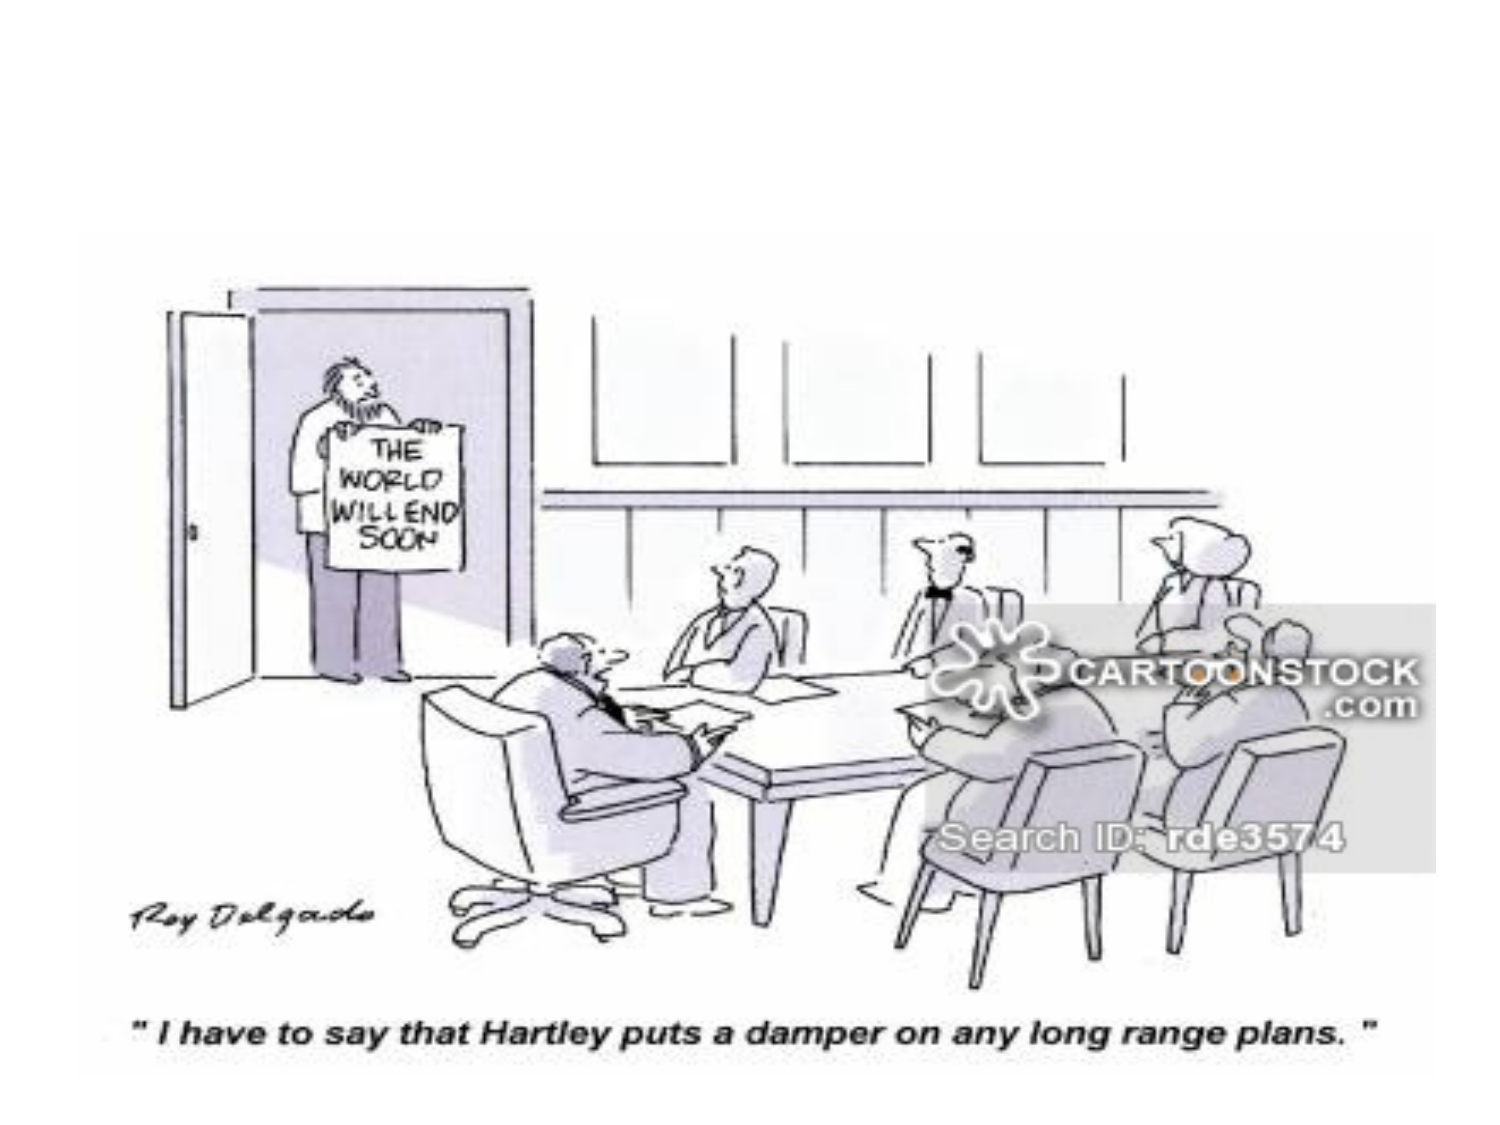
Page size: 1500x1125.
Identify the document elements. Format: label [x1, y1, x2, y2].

picture [76, 231, 1436, 1077]
